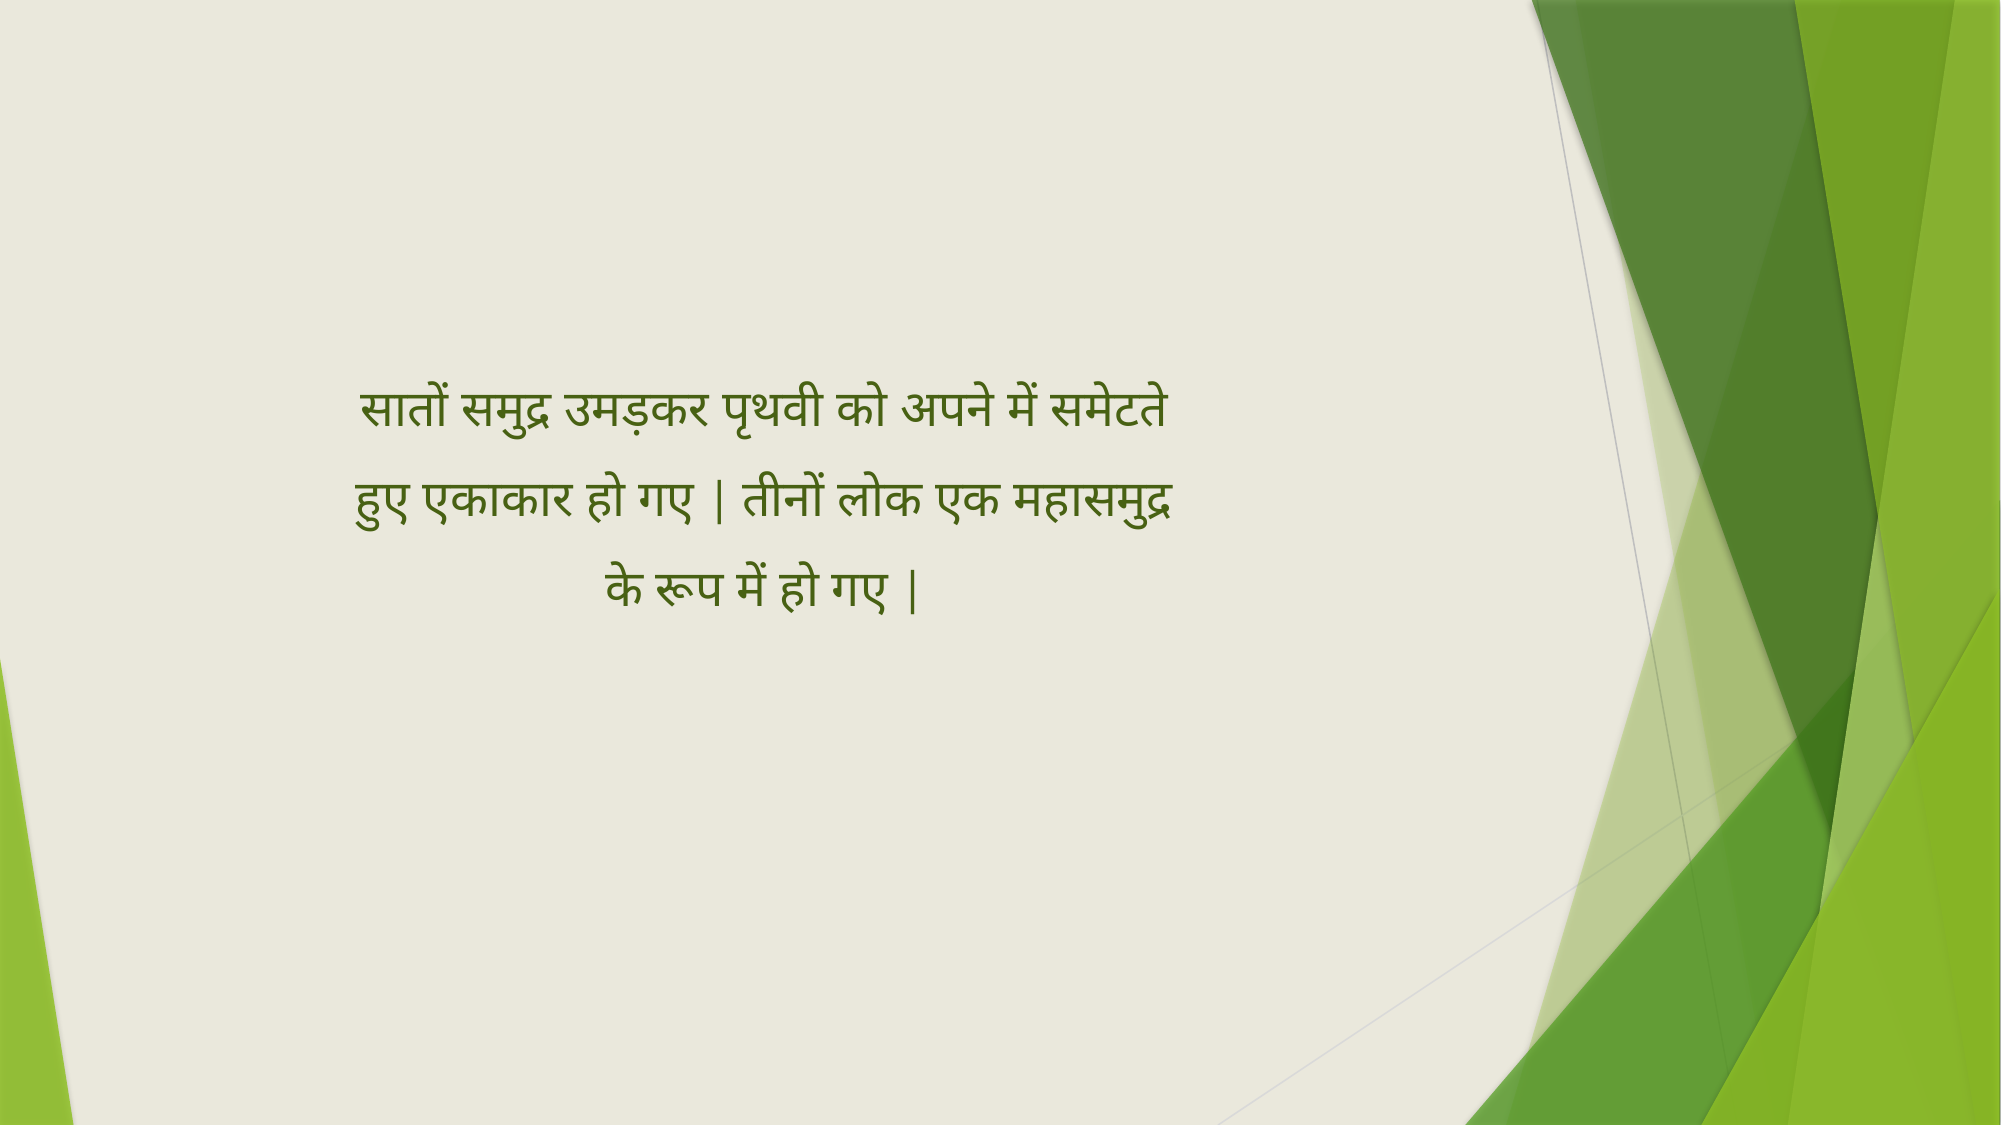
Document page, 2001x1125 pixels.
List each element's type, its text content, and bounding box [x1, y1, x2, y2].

text_box सातों समुद्र उमड़कर पृथवी को अपने में समेटते हुए एकाकार हो गए | तीनों लोक एक महासमुद्र के रूप में हो गए | [316, 338, 1213, 624]
